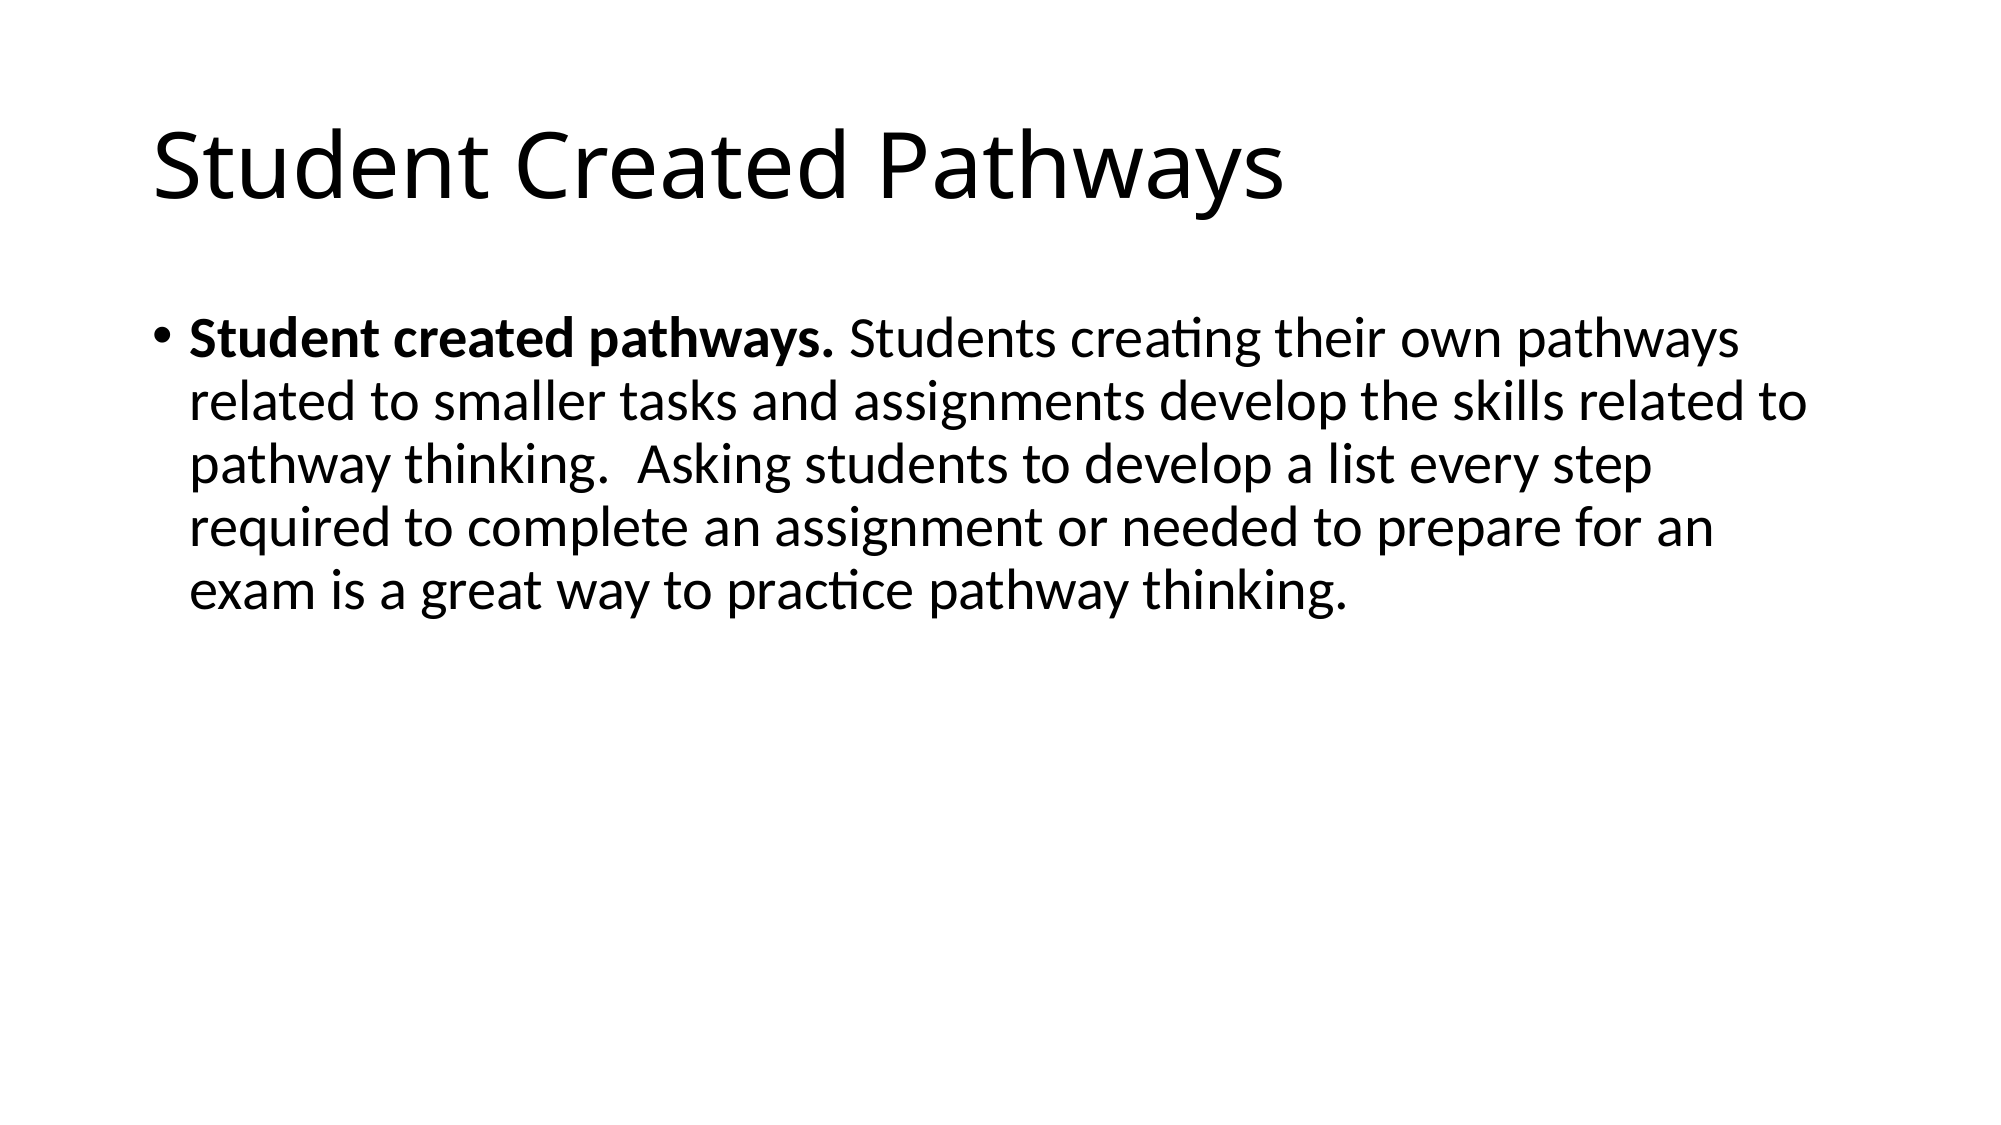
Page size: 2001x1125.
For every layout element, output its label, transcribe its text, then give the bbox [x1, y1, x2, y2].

list Student created pathways. Students creating their own pathways related to smaller tasks and assignments develop the skills related to pathway thinking. Asking students to develop a list every step required to complete an assignment or needed to prepare for an exam is a great way to practice pathway thinking. [137, 299, 1863, 1014]
title Student Created Pathways [137, 59, 1863, 278]
